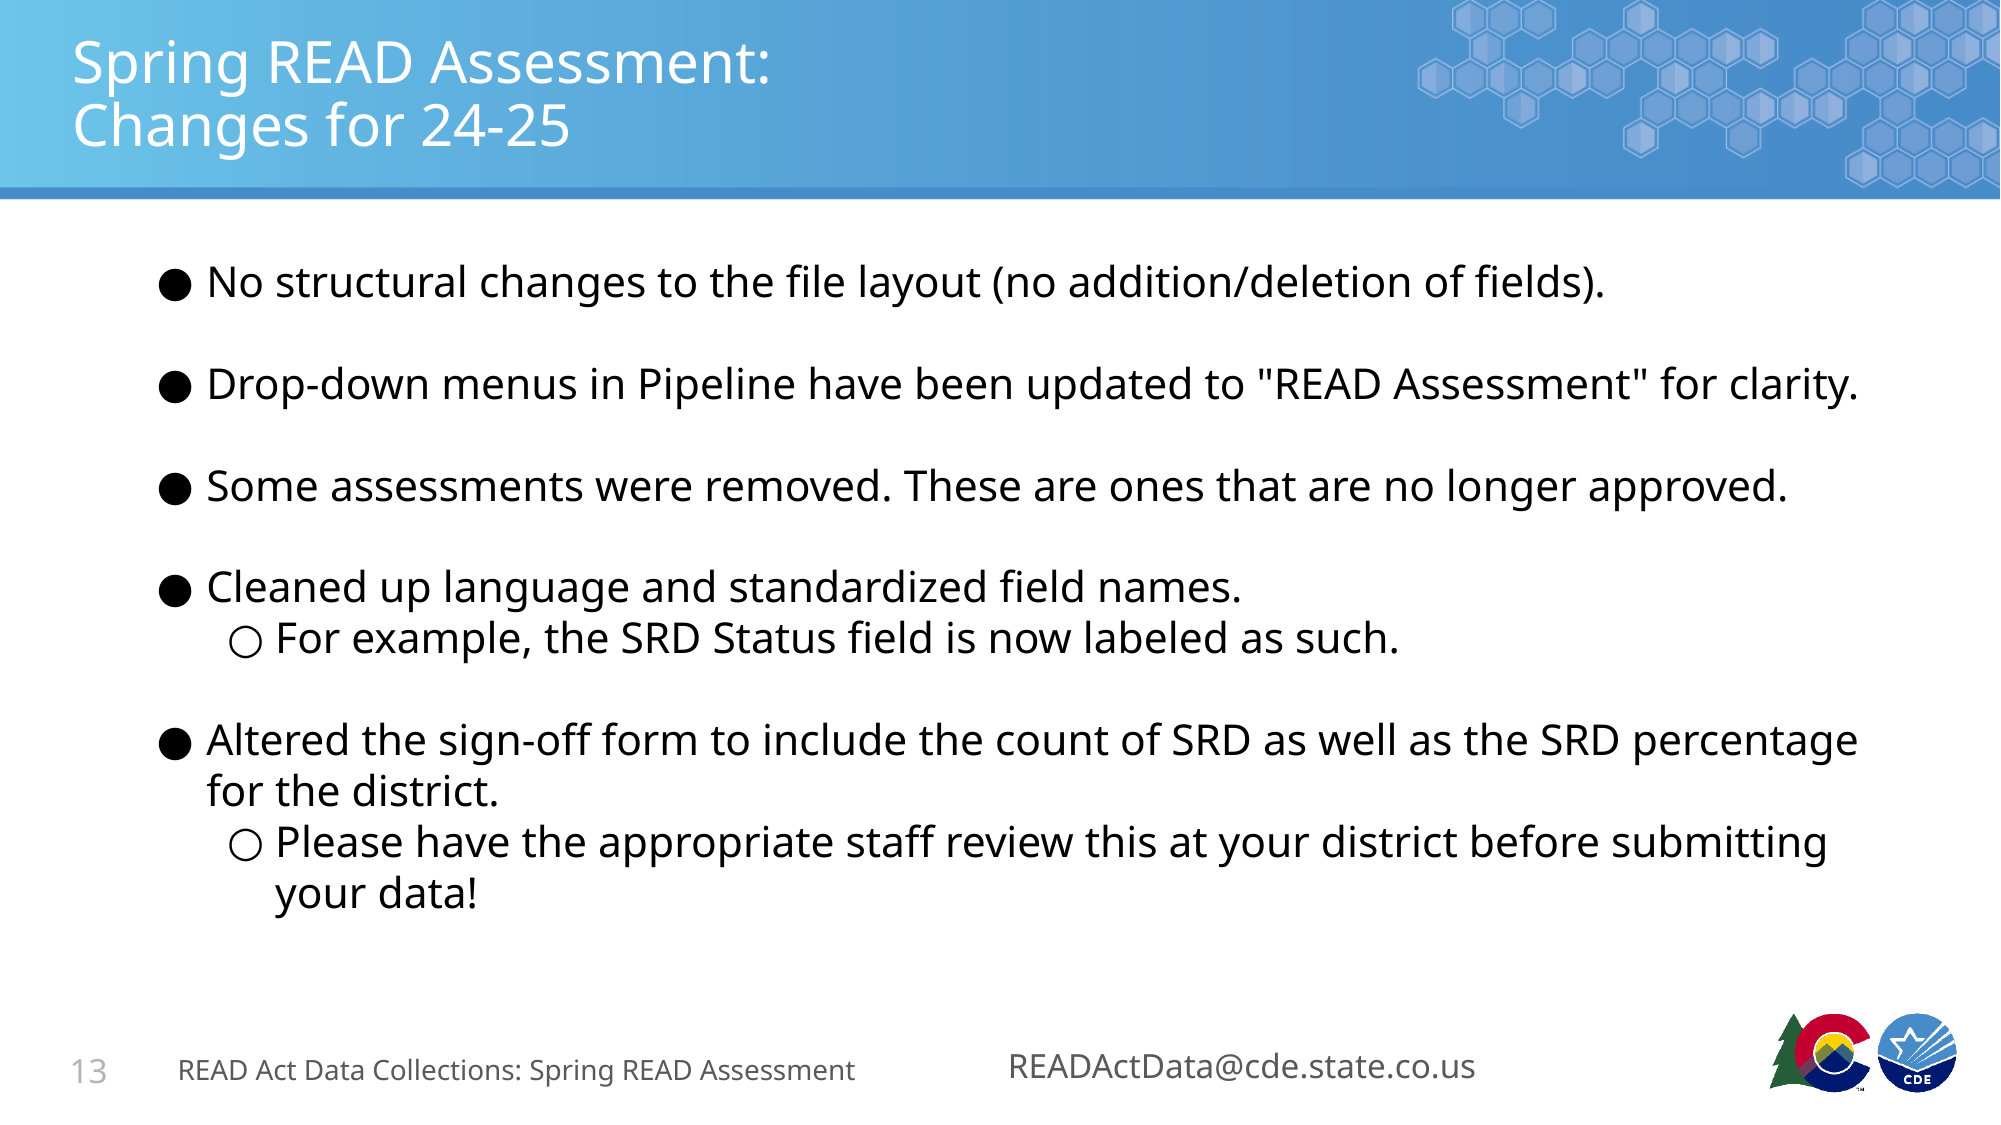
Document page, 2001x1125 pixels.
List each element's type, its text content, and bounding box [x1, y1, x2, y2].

picture [0, 0, 2000, 200]
list READActData@cde.state.co.us [992, 1042, 1714, 1103]
title Spring READ Assessment: Changes for 24-25 [72, 33, 1396, 182]
list No structural changes to the file layout (no addition/deletion of fields). Drop-down menus in Pipeline have been updated to "READ Assessment" for clarity. Some assessments were removed. These are ones that are no longer approved. Cleaned up language and standardized field names. For example, the SRD Status field is now labeled as such. Altered the sign-off form to include the count of SRD as well as the SRD percentage for the district. Please have the appropriate staff review this at your district before submitting your data! [137, 254, 1863, 969]
slide_number 13 [54, 1042, 191, 1103]
list READ Act Data Collections: Spring READ Assessment [162, 1049, 960, 1116]
picture [1768, 1012, 1957, 1093]
